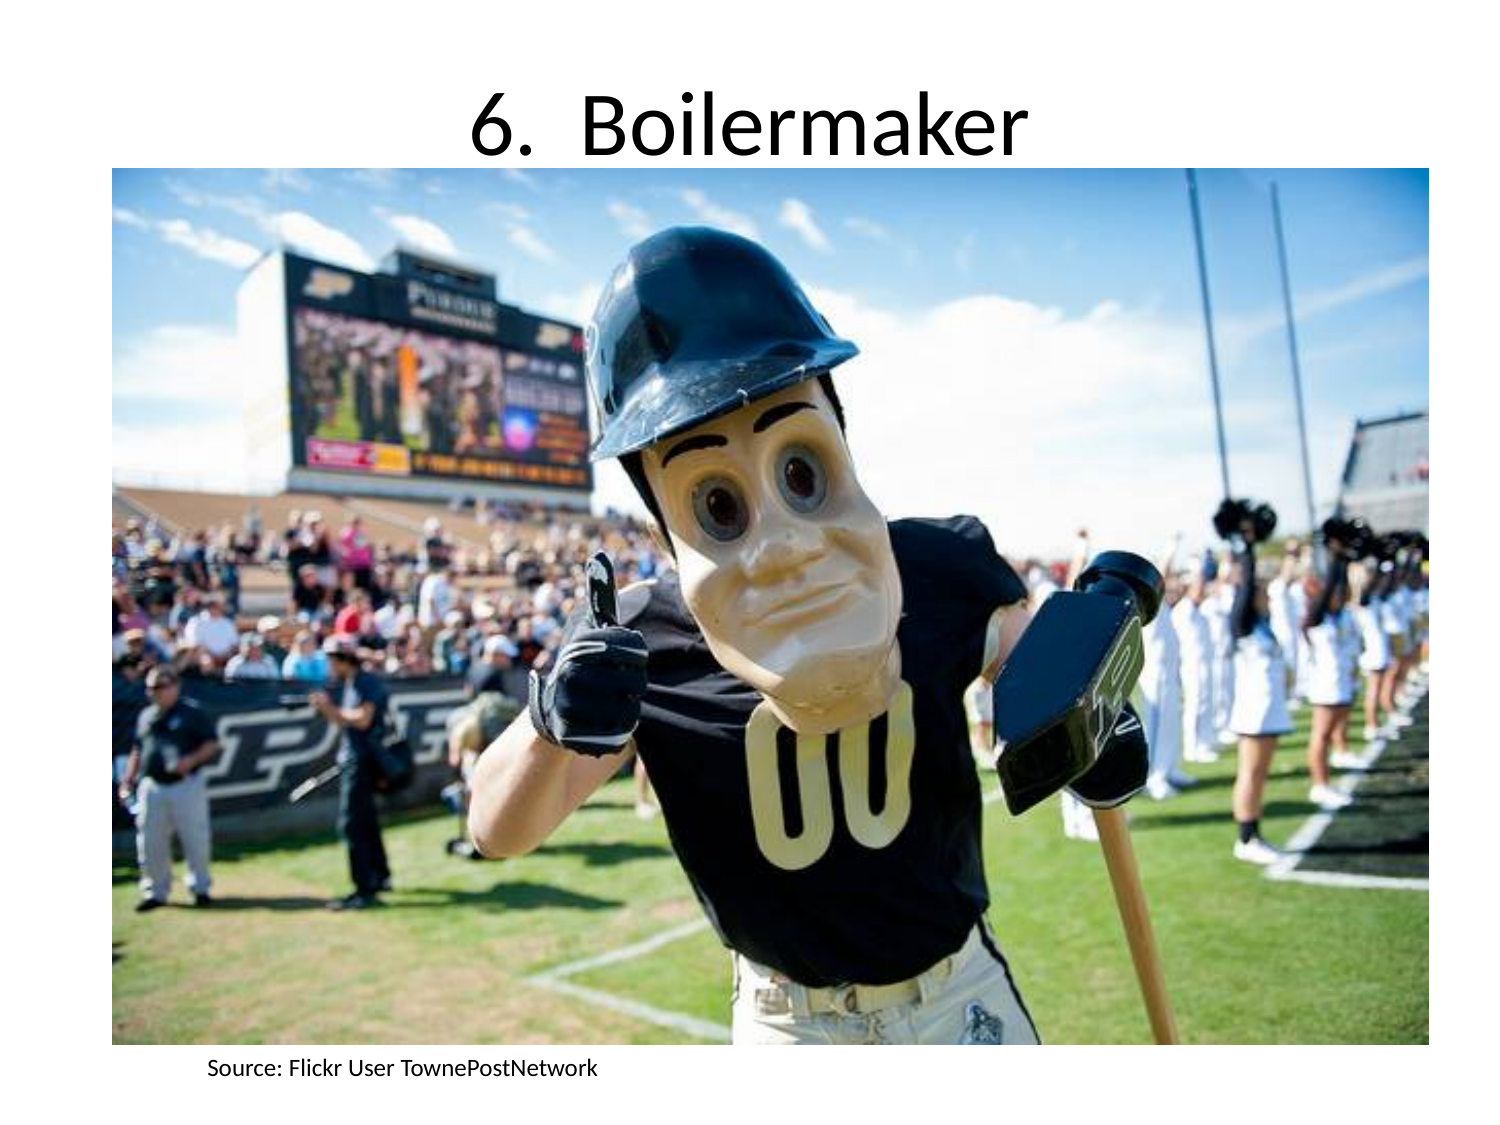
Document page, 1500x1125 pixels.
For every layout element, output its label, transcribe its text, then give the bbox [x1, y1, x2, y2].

text_box Source: Flickr User TownePostNetwork [192, 1053, 614, 1089]
title 6. Boilermaker [75, 24, 1425, 213]
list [112, 167, 1429, 1045]
